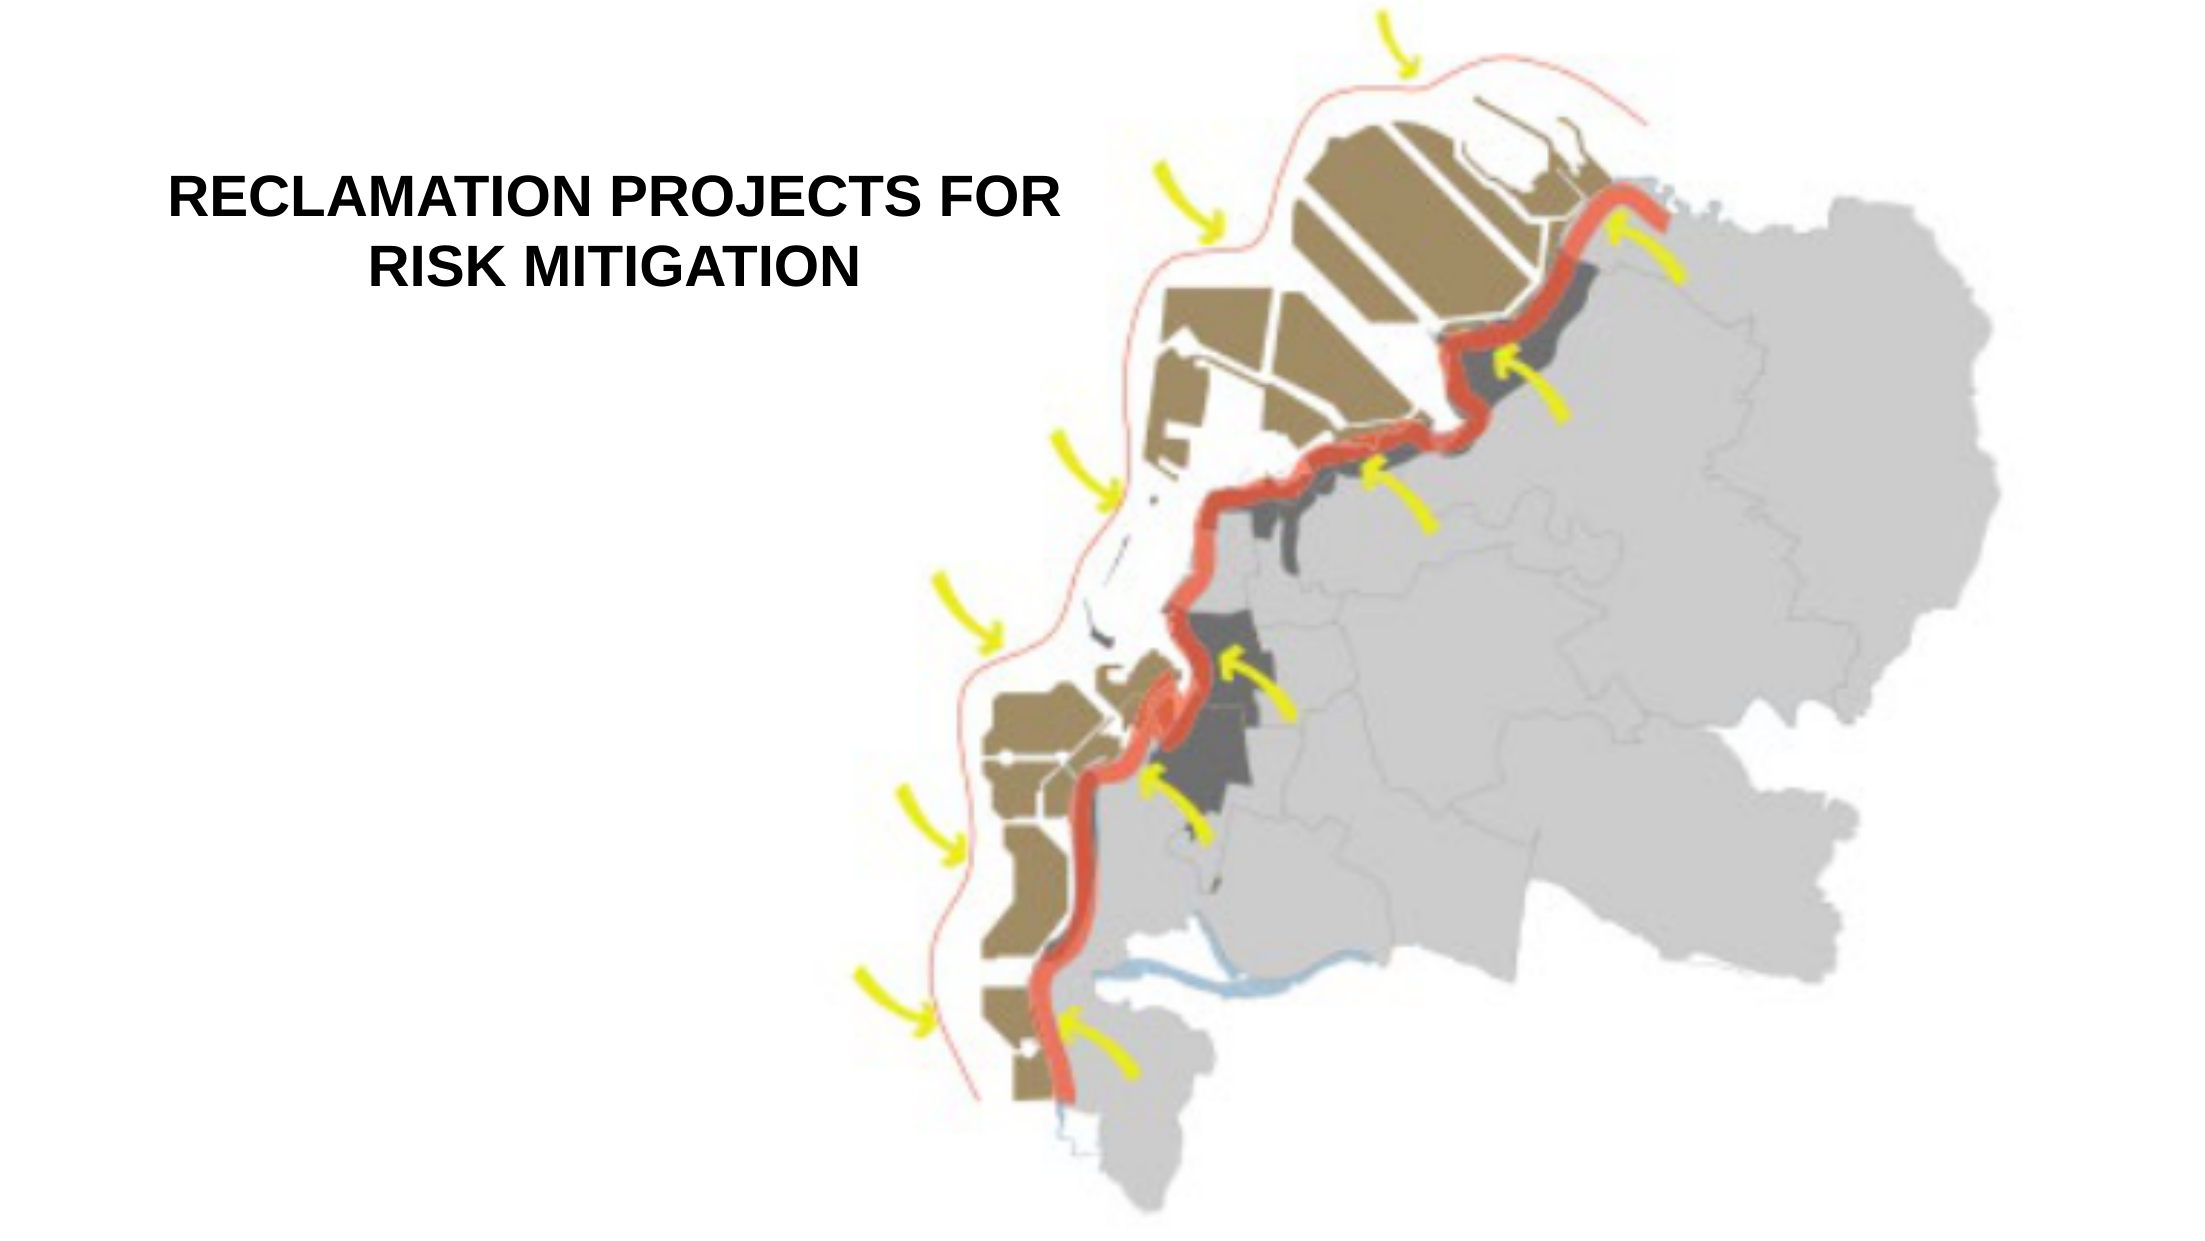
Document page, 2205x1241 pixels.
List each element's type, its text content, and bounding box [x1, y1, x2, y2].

text_box RECLAMATION PROJECTS FOR RISK MITIGATION [127, 151, 796, 306]
picture [801, 0, 2048, 1241]
